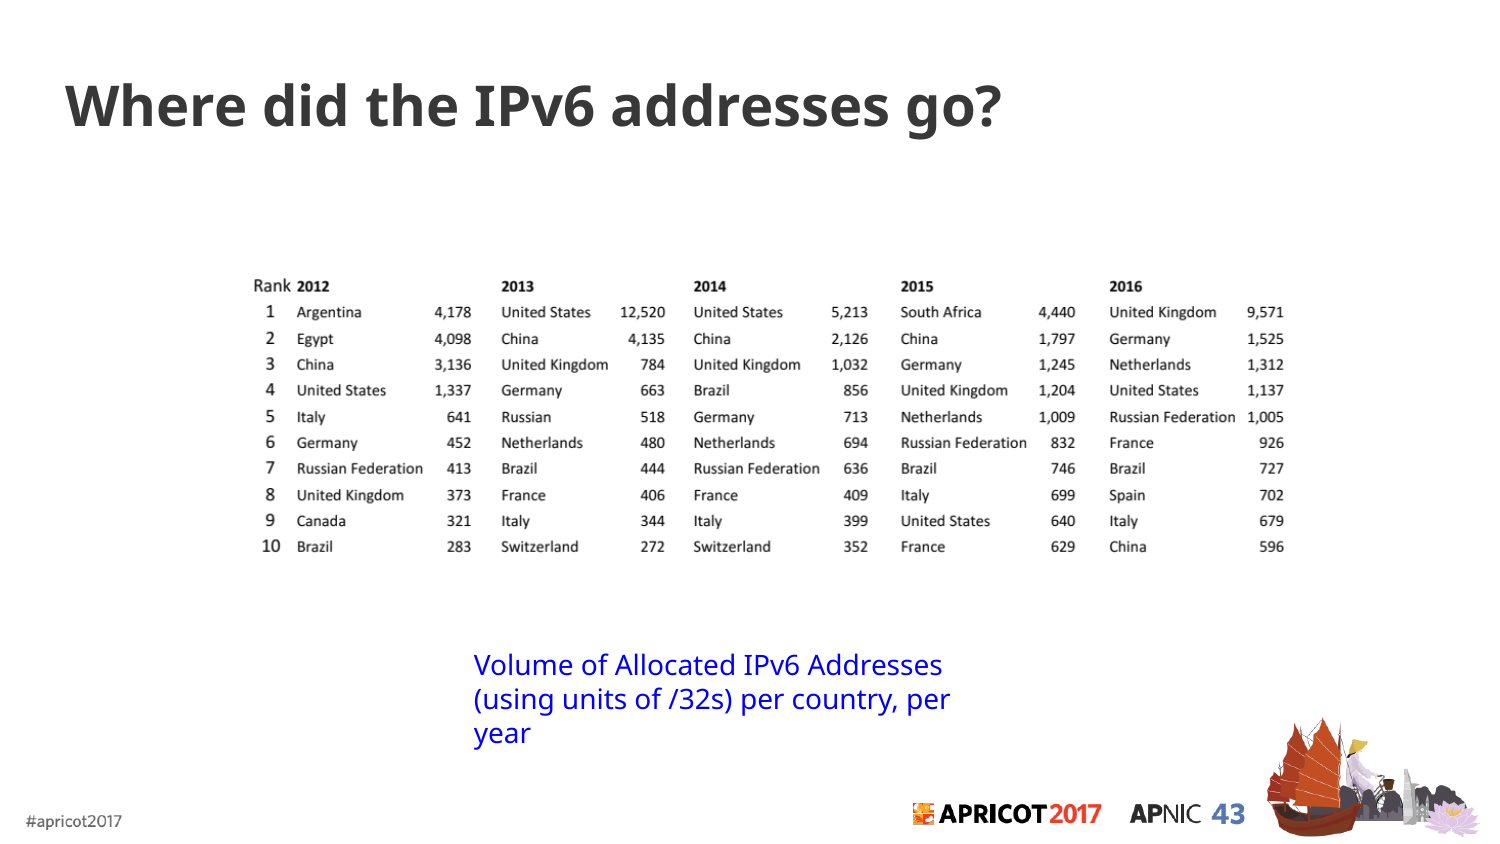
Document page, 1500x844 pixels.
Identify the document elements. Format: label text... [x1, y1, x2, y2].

picture [244, 270, 1287, 558]
text_box Volume of Allocated IPv6 Addresses (using units of /32s) per country, per year [459, 640, 1022, 756]
title Where did the IPv6 addresses go? [64, 33, 1436, 175]
